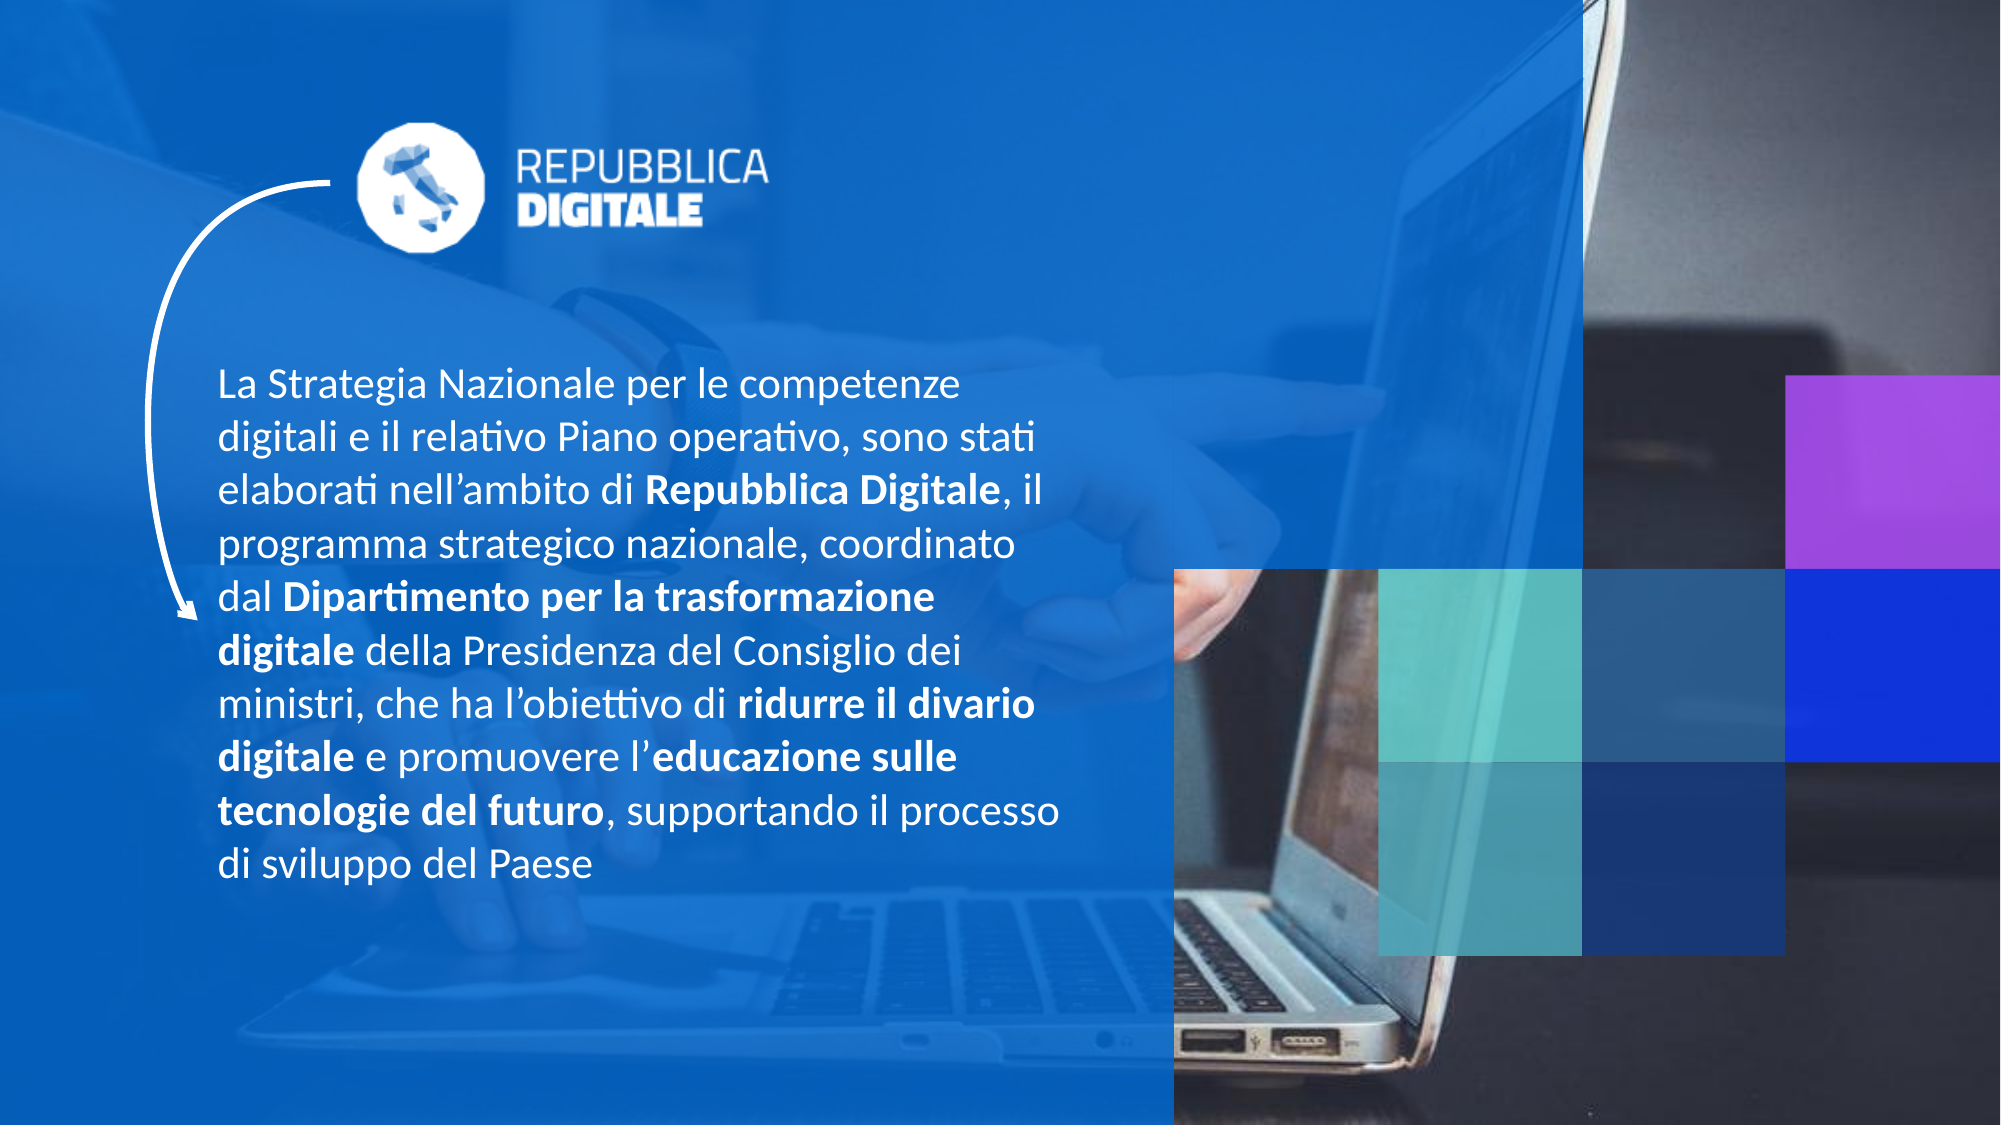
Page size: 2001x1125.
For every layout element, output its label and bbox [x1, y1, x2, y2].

text_box [197, 182, 331, 624]
picture [0, 0, 2001, 1125]
